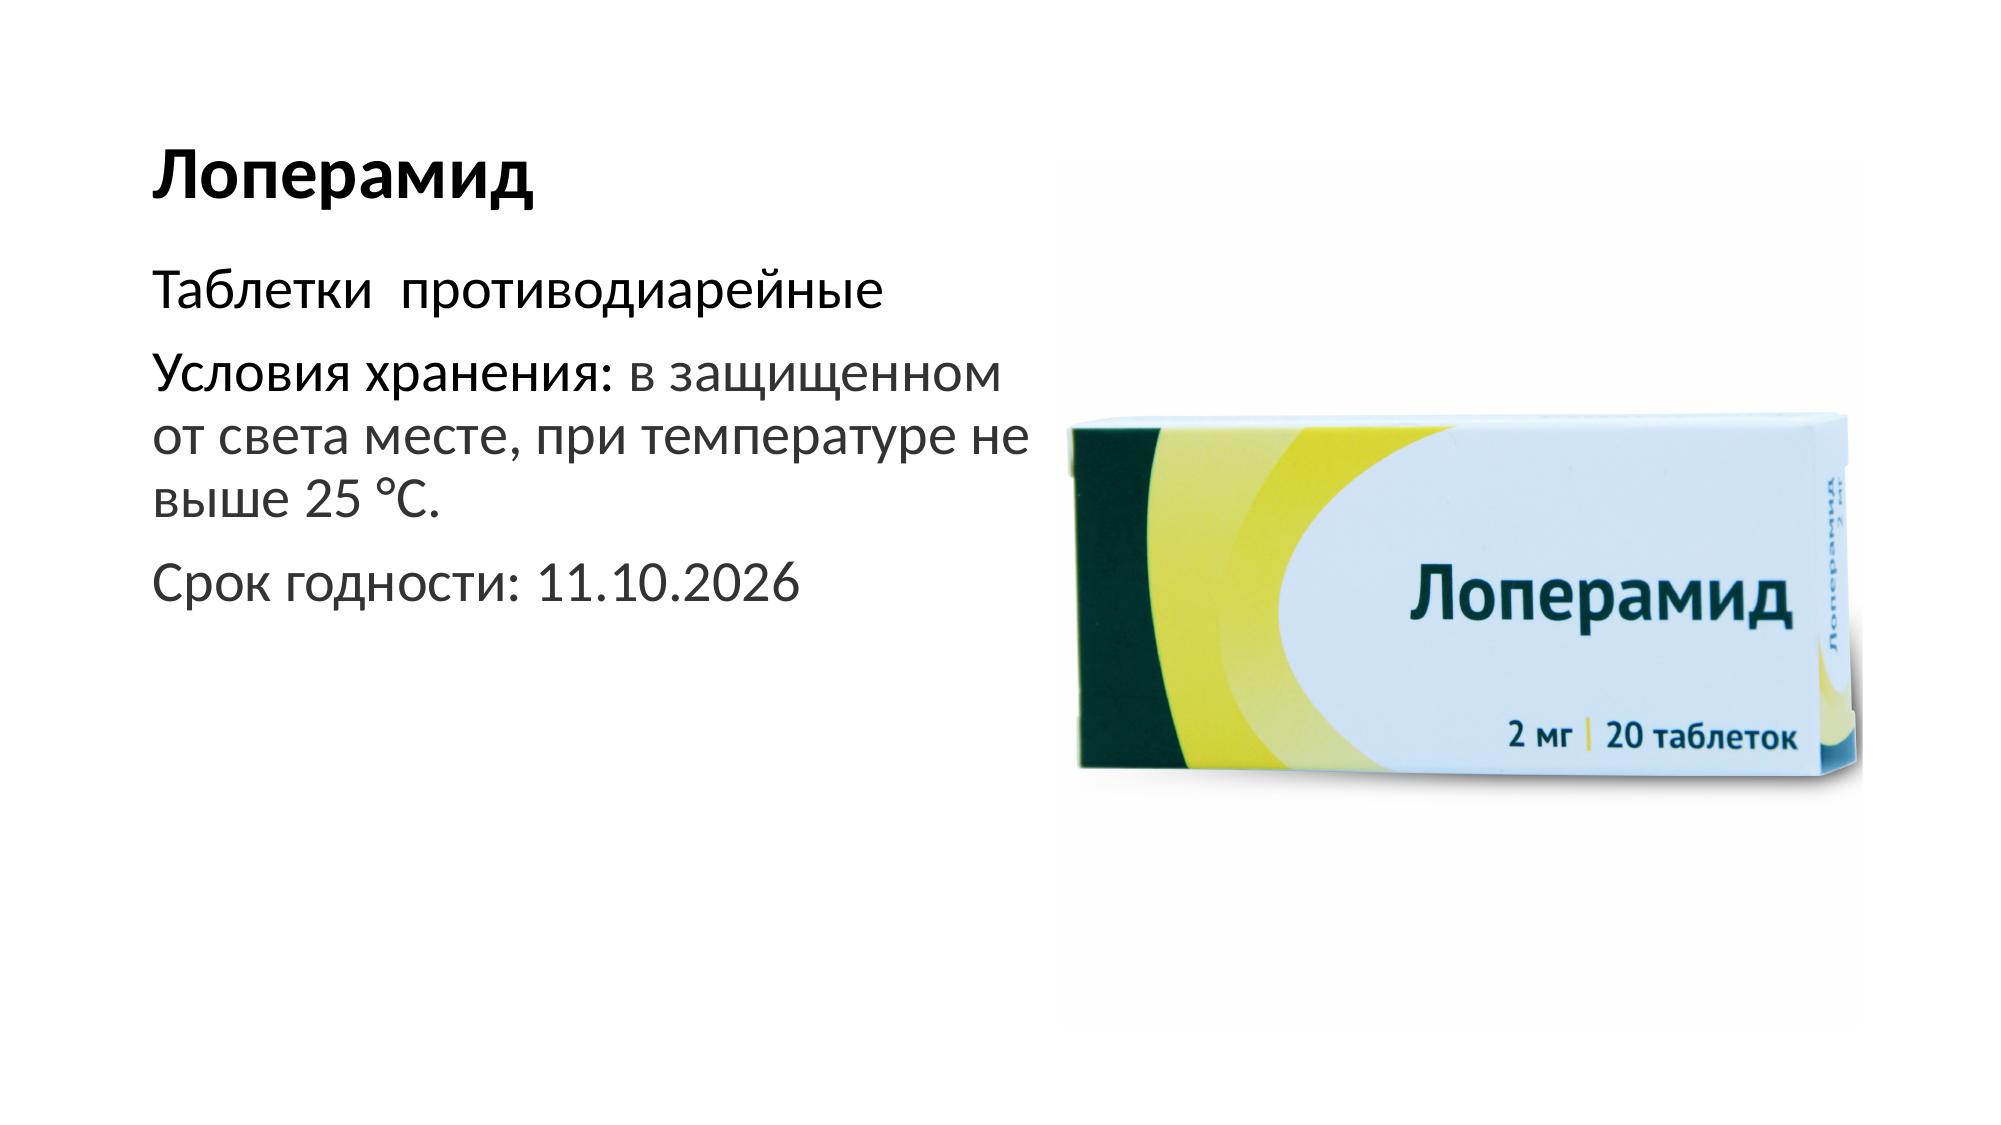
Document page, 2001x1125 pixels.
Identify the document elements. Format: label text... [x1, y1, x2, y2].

picture [1060, 161, 1863, 1027]
list Таблетки противодиарейные Условия хранения: в защищенном от света месте, при температуре не выше 25 °C. Срок годности: 11.10.2026 [137, 250, 1061, 1050]
title Лоперамид [137, 75, 783, 223]
